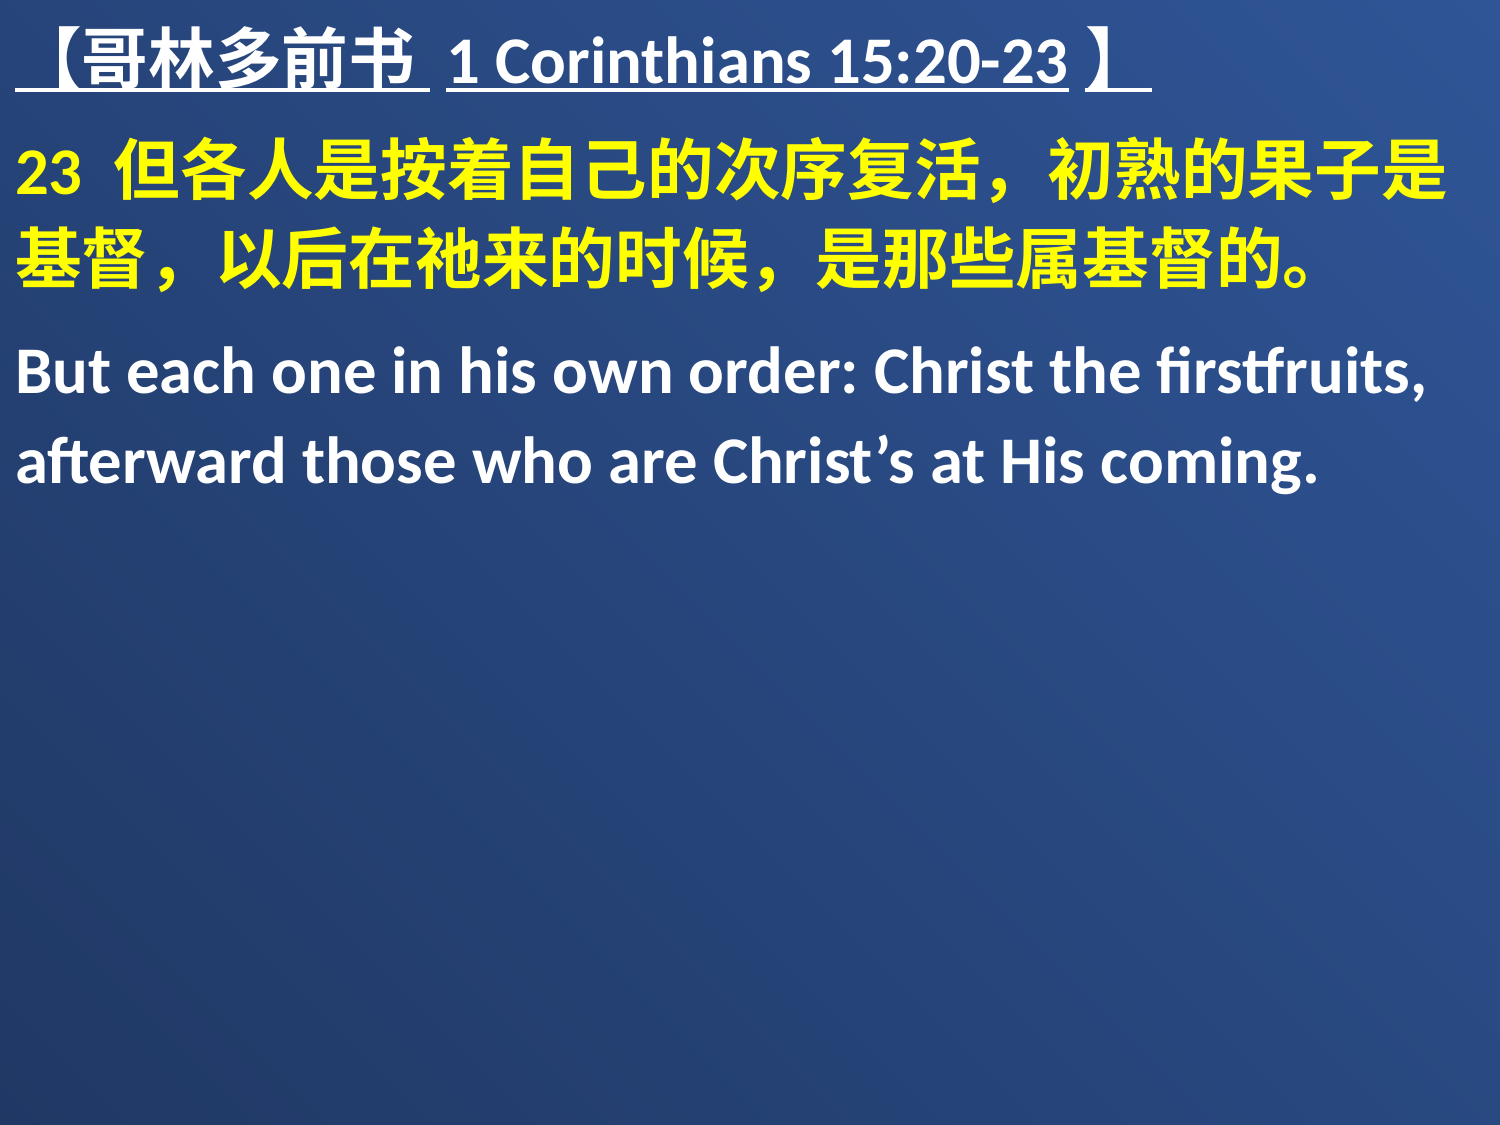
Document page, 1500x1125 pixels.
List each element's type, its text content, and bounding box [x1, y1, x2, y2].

subtitle 【哥林多前书 1 Corinthians 15:20-23】 23 但各人是按着自己的次序复活，初熟的果子是基督，以后在祂来的时候，是那些属基督的。 But each one in his own order: Christ the firstfruits, afterward those who are Christ’s at His coming. [0, 0, 1500, 1125]
